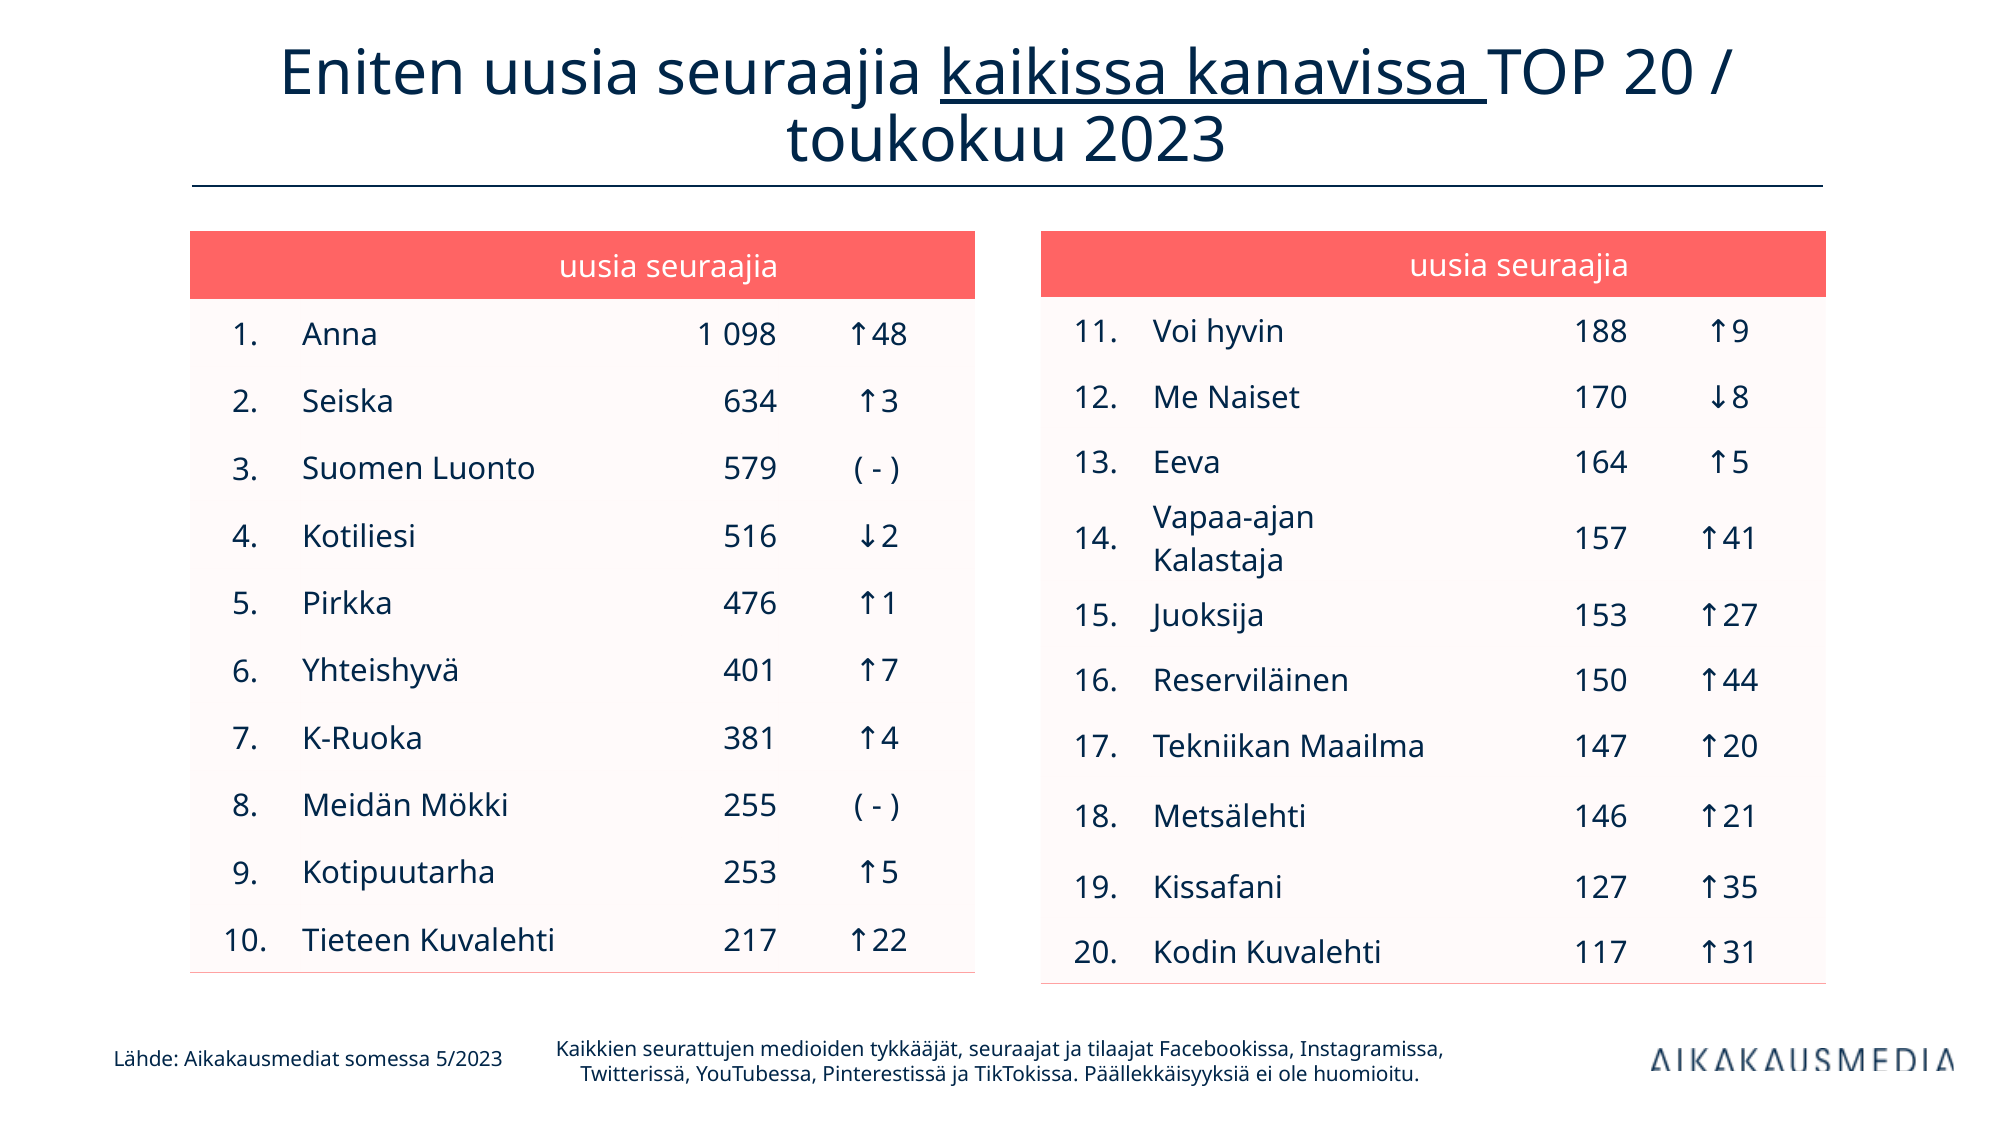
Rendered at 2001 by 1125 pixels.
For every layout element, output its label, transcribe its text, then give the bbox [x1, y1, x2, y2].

table_cell 381 [681, 703, 779, 770]
table_cell 20. [1041, 918, 1151, 983]
table_cell 19. [1041, 852, 1151, 918]
table_cell Pirkka [301, 568, 681, 635]
table_cell 217 [681, 905, 779, 972]
table_header [1629, 231, 1826, 297]
table_cell 164 [1449, 428, 1629, 493]
table_cell ↑27 [1629, 581, 1826, 646]
table_cell Anna [301, 299, 681, 366]
table_cell 516 [681, 501, 779, 568]
table_cell Kotiliesi [301, 501, 681, 568]
table_cell ↑41 [1629, 493, 1826, 581]
table_cell 117 [1449, 918, 1629, 983]
table_cell 10. [190, 905, 301, 972]
table_cell 150 [1449, 646, 1629, 711]
table_cell ( - ) [779, 433, 975, 501]
table_cell Eeva [1151, 428, 1449, 493]
table_cell 127 [1449, 852, 1629, 918]
table_cell 170 [1449, 362, 1629, 428]
table_cell 8. [190, 770, 301, 837]
table_cell 5. [190, 568, 301, 635]
table_cell 146 [1449, 777, 1629, 852]
table_cell 7. [190, 703, 301, 770]
table_cell Reserviläinen [1151, 646, 1449, 711]
table_cell Me Naiset [1151, 362, 1449, 428]
table_cell ↑5 [779, 837, 975, 905]
table_cell 401 [681, 635, 779, 703]
table_cell 2. [190, 366, 301, 433]
table_cell 18. [1041, 777, 1151, 852]
table_header uusia seuraajia [190, 231, 779, 299]
table_cell 9. [190, 837, 301, 905]
table_cell Kotipuutarha [301, 837, 681, 905]
table_cell Vapaa-ajan Kalastaja [1151, 493, 1449, 581]
table_header uusia seuraajia [1041, 231, 1629, 297]
table_cell 476 [681, 568, 779, 635]
table_cell ↑3 [779, 366, 975, 433]
table_cell Meidän Mökki [301, 770, 681, 837]
table_cell Kodin Kuvalehti [1151, 918, 1449, 983]
table_cell K-Ruoka [301, 703, 681, 770]
table_cell 16. [1041, 646, 1151, 711]
table_cell Metsälehti [1151, 777, 1449, 852]
table_cell ↑9 [1629, 297, 1826, 362]
table_cell Yhteishyvä [301, 635, 681, 703]
table_cell Juoksija [1151, 581, 1449, 646]
table_cell ↑20 [1629, 711, 1826, 777]
table_cell 153 [1449, 581, 1629, 646]
table_cell 255 [681, 770, 779, 837]
table_cell Tekniikan Maailma [1151, 711, 1449, 777]
table_cell Suomen Luonto [301, 433, 681, 501]
table_cell 15. [1041, 581, 1151, 646]
table_cell ↑22 [779, 905, 975, 972]
table_cell 6. [190, 635, 301, 703]
table_cell ↑35 [1629, 852, 1826, 918]
table_cell ↑21 [1629, 777, 1826, 852]
table_cell 4. [190, 501, 301, 568]
table_cell 579 [681, 433, 779, 501]
table_cell Tieteen Kuvalehti [301, 905, 681, 972]
table_cell ↑5 [1629, 428, 1826, 493]
table_cell 1. [190, 299, 301, 366]
table_cell Seiska [301, 366, 681, 433]
table_cell ↑4 [779, 703, 975, 770]
table_cell 13. [1041, 428, 1151, 493]
table_cell 11. [1041, 297, 1151, 362]
table_cell 188 [1449, 297, 1629, 362]
table_cell ↓2 [779, 501, 975, 568]
table_cell ↑44 [1629, 646, 1826, 711]
table_cell 147 [1449, 711, 1629, 777]
table_cell ↑48 [779, 299, 975, 366]
table_cell ↓8 [1629, 362, 1826, 428]
table_cell 3. [190, 433, 301, 501]
text_box Kaikkien seurattujen medioiden tykkääjät, seuraajat ja tilaajat Facebookissa, Instagramissa, Twitterissä, YouTubessa, Pinterestissä ja TikTokissa. Päällekkäisyyksiä ei ole huomioitu. [516, 1027, 1484, 1093]
table_cell 12. [1041, 362, 1151, 428]
title Eniten uusia seuraajia kaikissa kanavissa TOP 20 / toukokuu 2023 [137, 31, 1877, 185]
table_header [779, 231, 975, 299]
table_cell 157 [1449, 493, 1629, 581]
table_cell Kissafani [1151, 852, 1449, 918]
table_cell ↑7 [779, 635, 975, 703]
table_cell 634 [681, 366, 779, 433]
table_cell 14. [1041, 493, 1151, 581]
table_cell 1 098 [681, 299, 779, 366]
table_cell ( - ) [779, 770, 975, 837]
table_cell ↑31 [1629, 918, 1826, 983]
table_cell 17. [1041, 711, 1151, 777]
table_cell Voi hyvin [1151, 297, 1449, 362]
table_cell 253 [681, 837, 779, 905]
table_cell ↑1 [779, 568, 975, 635]
